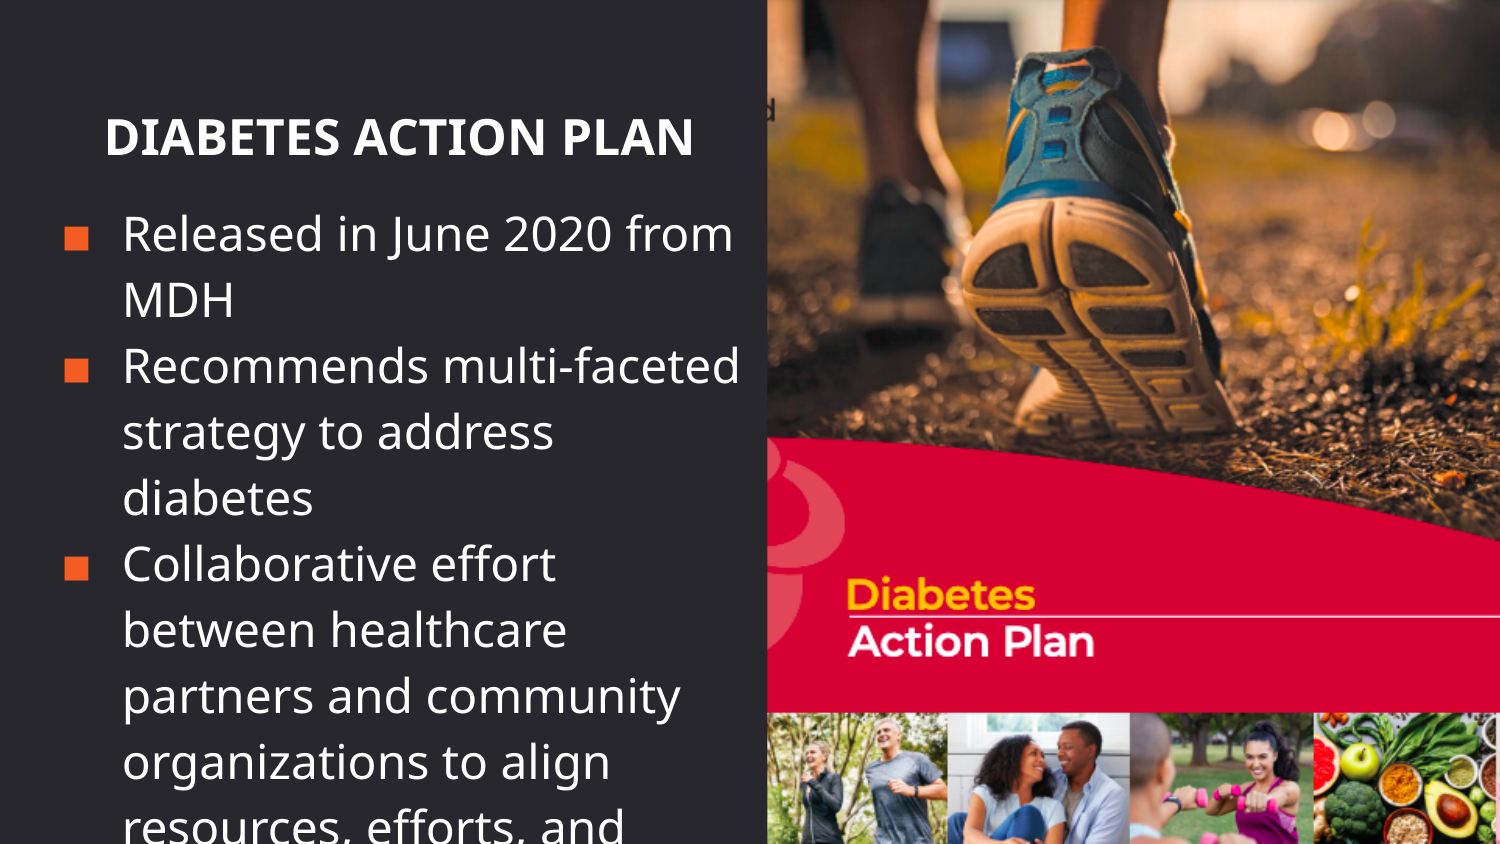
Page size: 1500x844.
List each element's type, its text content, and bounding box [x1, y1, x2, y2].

title DIABETES ACTION PLAN [64, 90, 736, 180]
picture [767, 0, 1500, 844]
list Released in June 2020 from MDH Recommends multi-faceted strategy to address diabetes Collaborative effort between healthcare partners and community organizations to align resources, efforts, and funding [31, 180, 762, 664]
